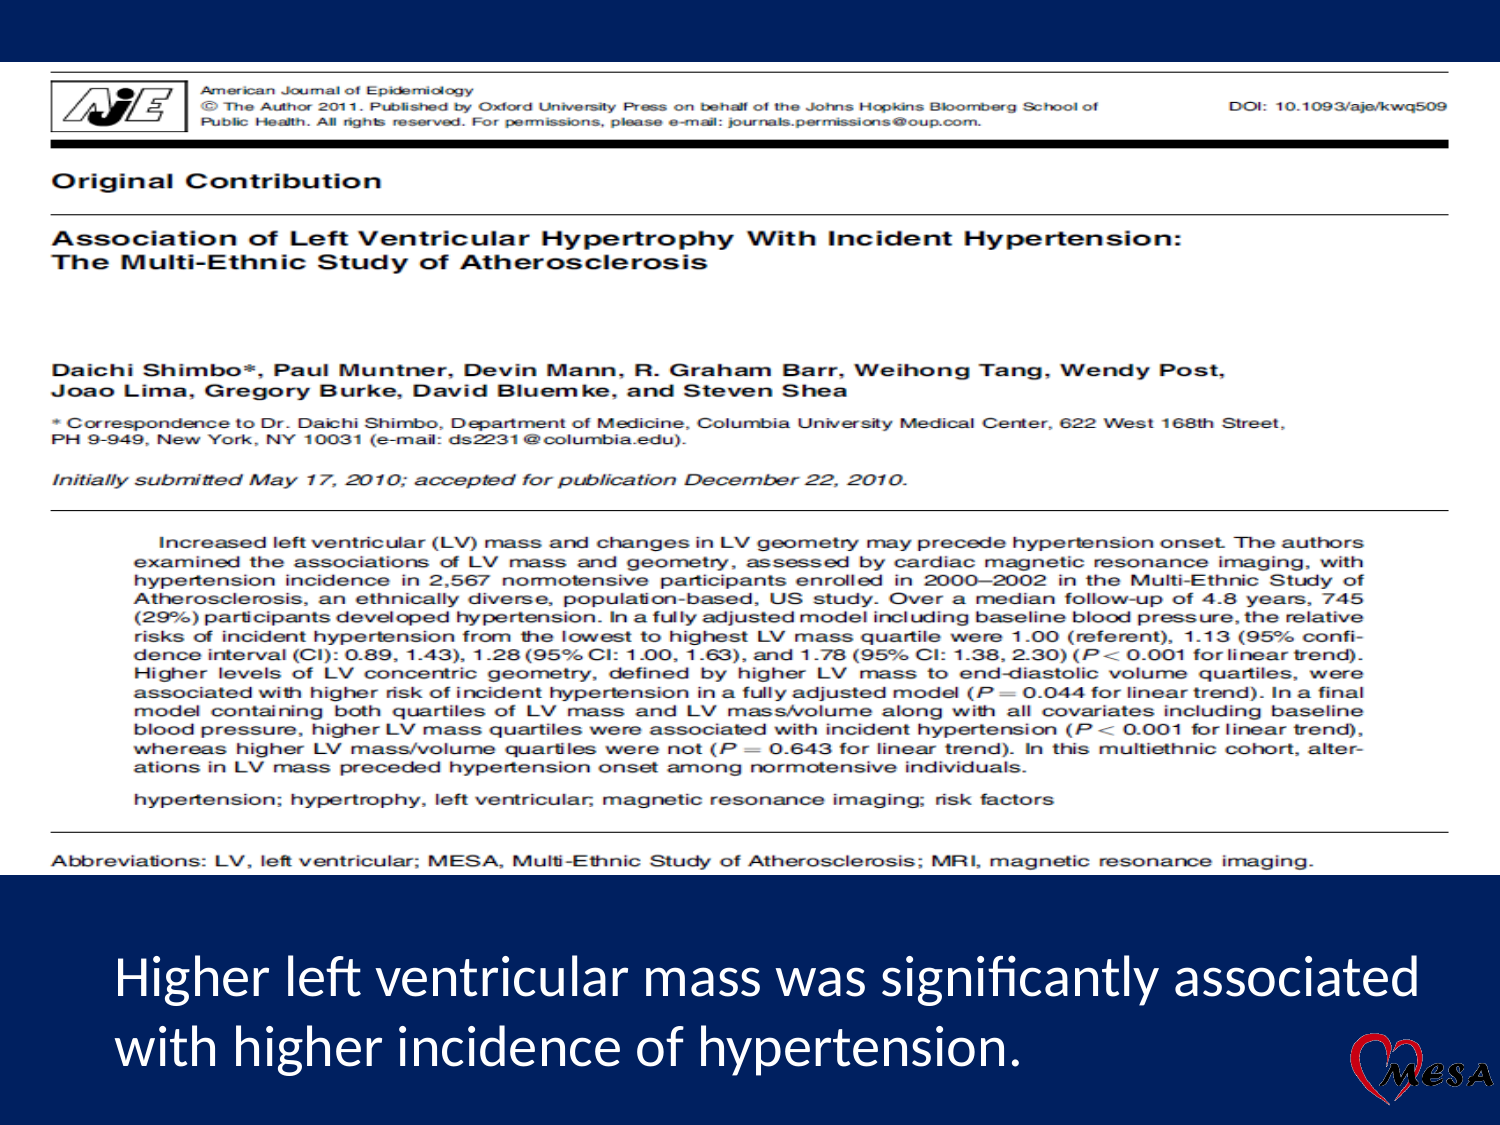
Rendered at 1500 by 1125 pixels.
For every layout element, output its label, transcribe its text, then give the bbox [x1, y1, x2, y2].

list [0, 62, 1500, 876]
text_box Higher left ventricular mass was significantly associated with higher incidence of hypertension. [99, 930, 1450, 1086]
picture [1345, 1027, 1500, 1113]
